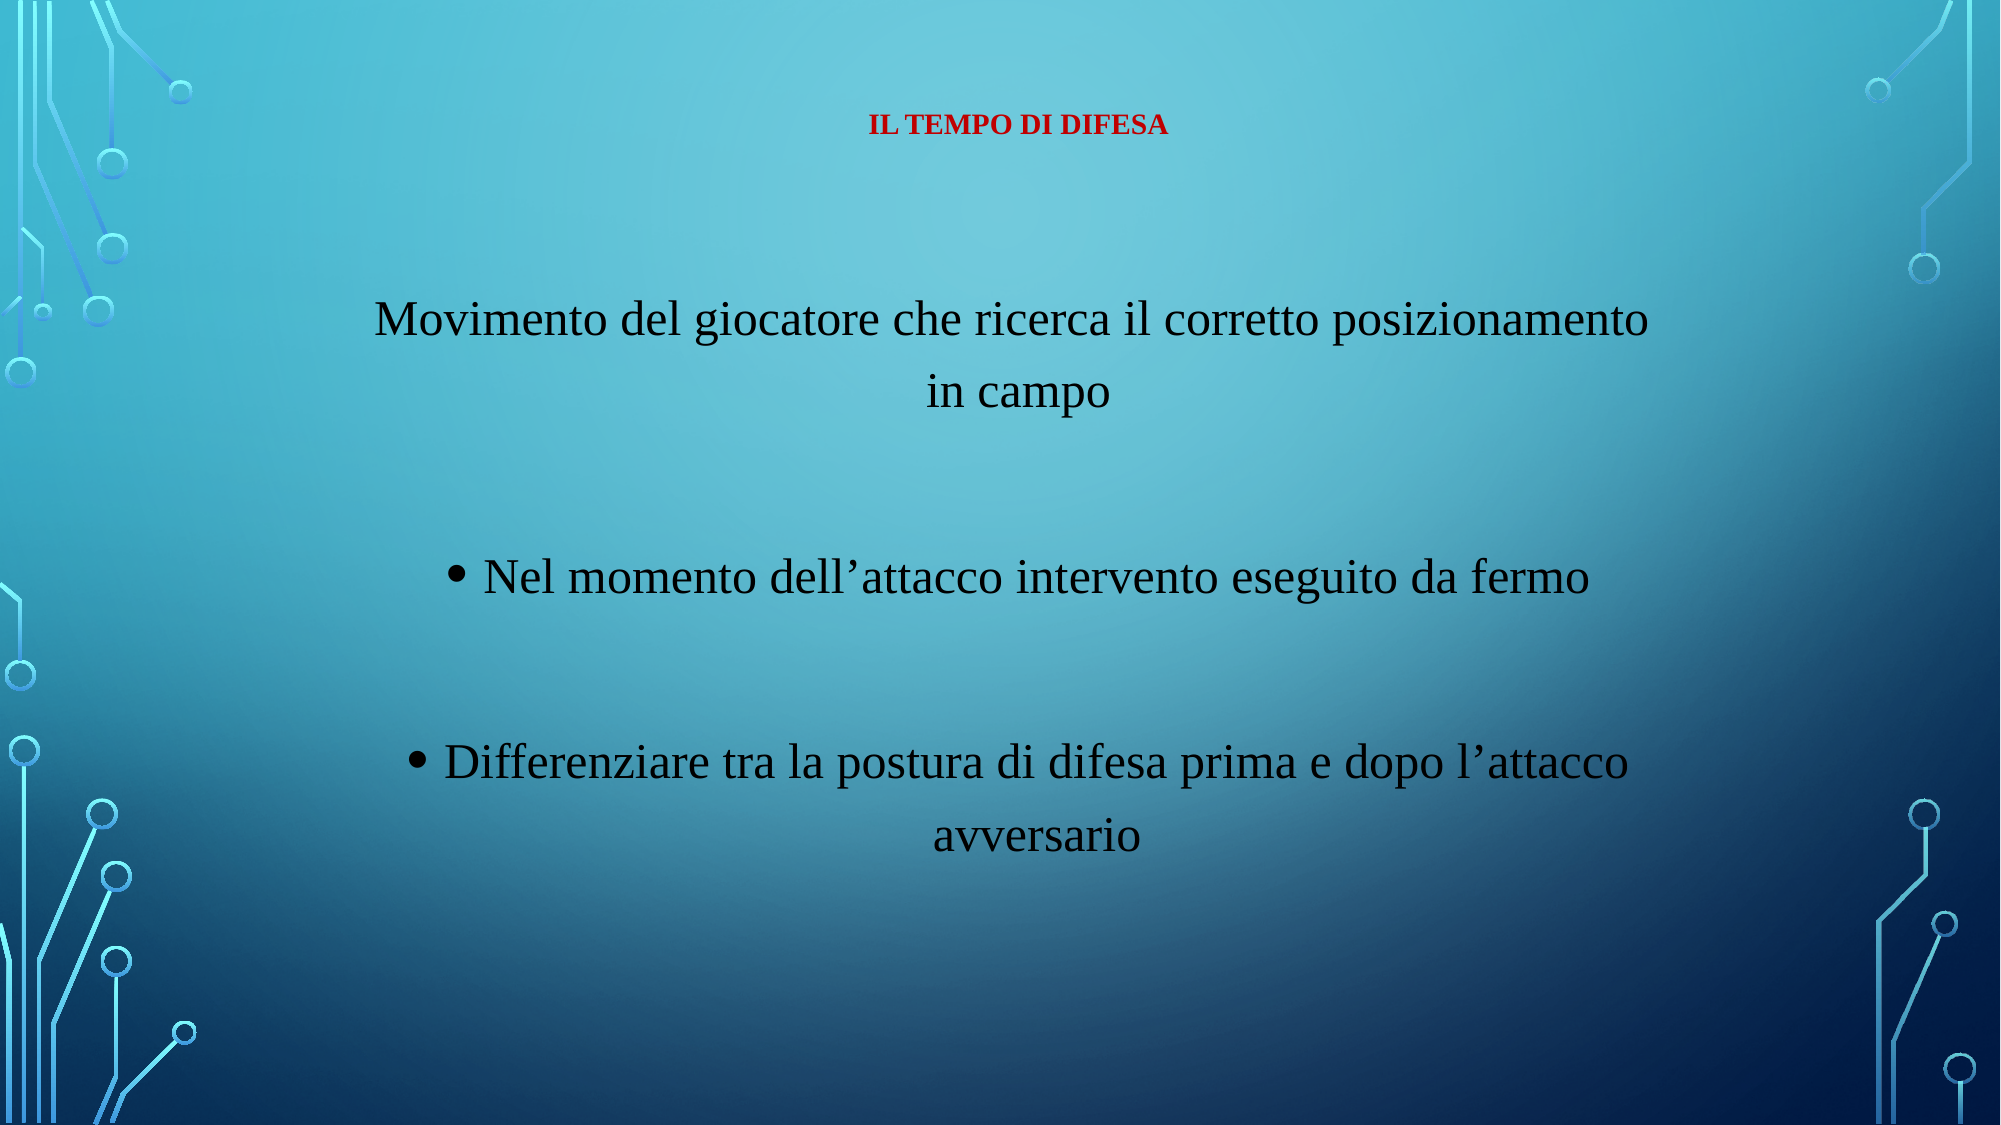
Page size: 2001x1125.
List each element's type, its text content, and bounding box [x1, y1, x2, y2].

list Movimento del giocatore che ricerca il corretto posizionamento in campo Nel momento dell’attacco intervento eseguito da fermo Differenziare tra la postura di difesa prima e dopo l’attacco avversario [333, 266, 1704, 1041]
title Il tempo di difesa [362, 54, 1675, 184]
